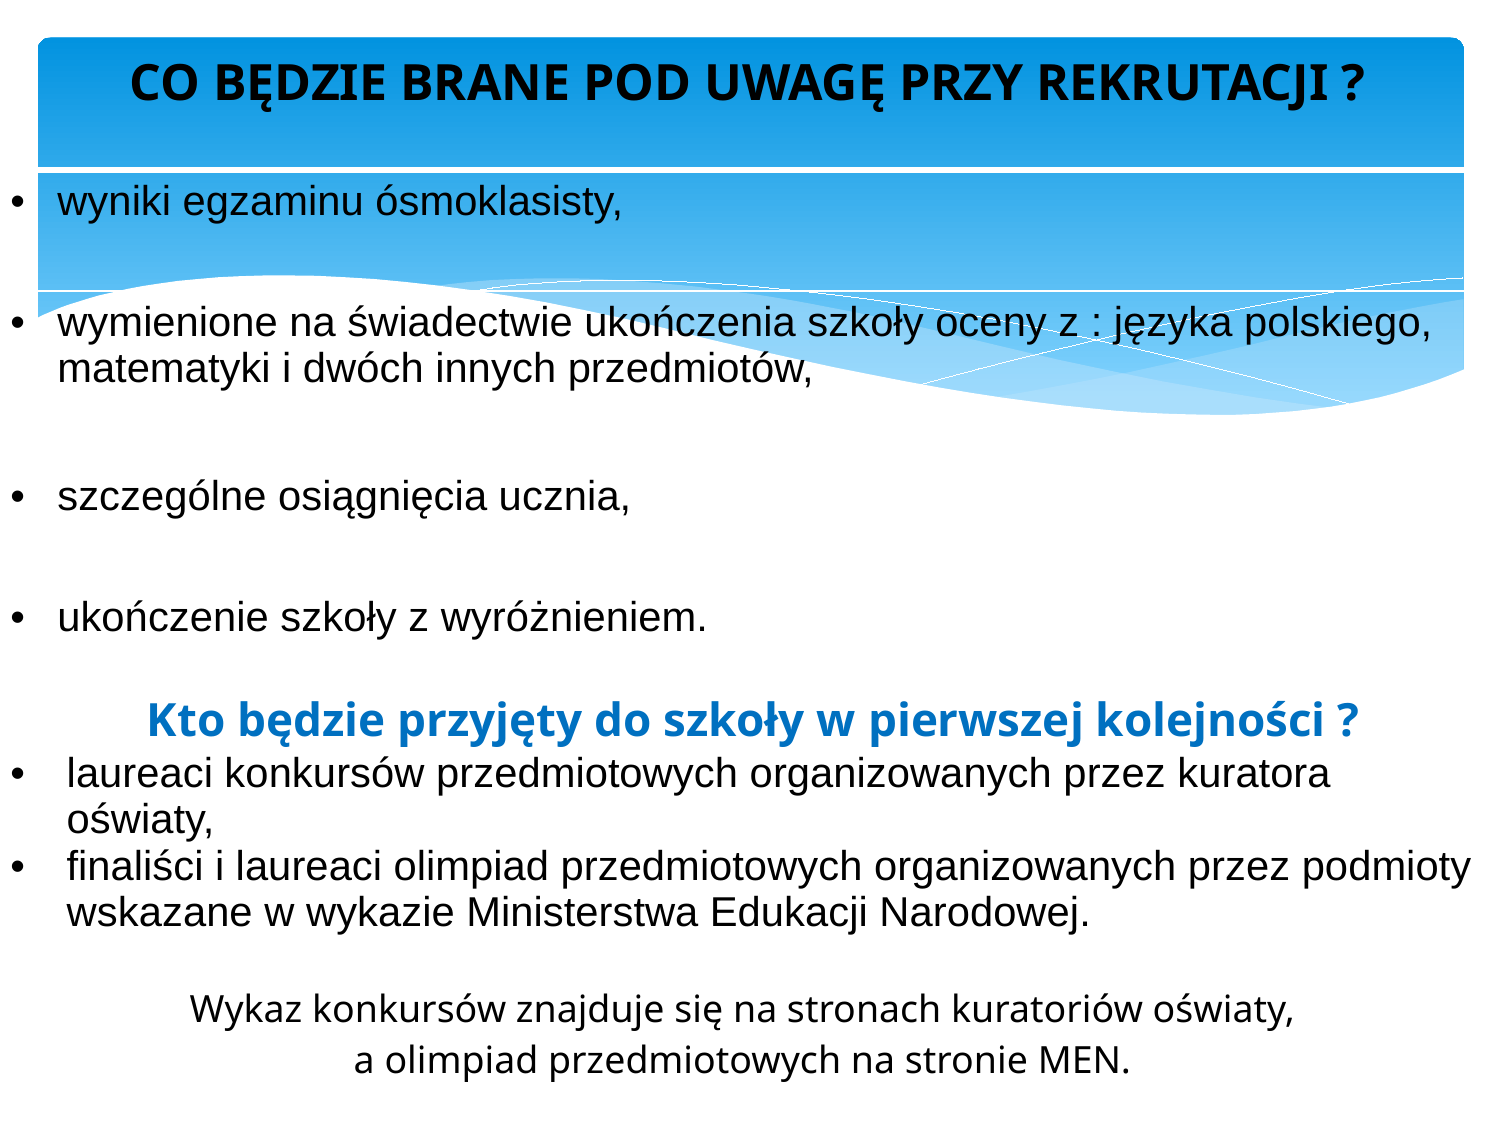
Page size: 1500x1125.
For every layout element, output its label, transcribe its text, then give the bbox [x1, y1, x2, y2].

table_cell ukończenie szkoły z wyróżnieniem. Kto będzie przyjęty do szkoły w pierwszej kolejności ? laureaci konkursów przedmiotowych organizowanych przez kuratora oświaty, finaliści i laureaci olimpiad przedmiotowych organizowanych przez podmioty wskazane w wykazie Ministerstwa Edukacji Narodowej. Wykaz konkursów znajduje się na stronach kuratoriów oświaty, a olimpiad przedmiotowych na stronie MEN. [0, 588, 1499, 1124]
table_header CO BĘDZIE BRANE POD UWAGĘ PRZY REKRUTACJI ? [0, 0, 1499, 167]
table_cell szczególne osiągnięcia ucznia, [0, 466, 1499, 586]
table_cell wymienione na świadectwie ukończenia szkoły oceny z : języka polskiego, matematyki i dwóch innych przedmiotów, [0, 292, 1499, 464]
table_cell wyniki egzaminu ósmoklasisty, [0, 173, 1499, 290]
